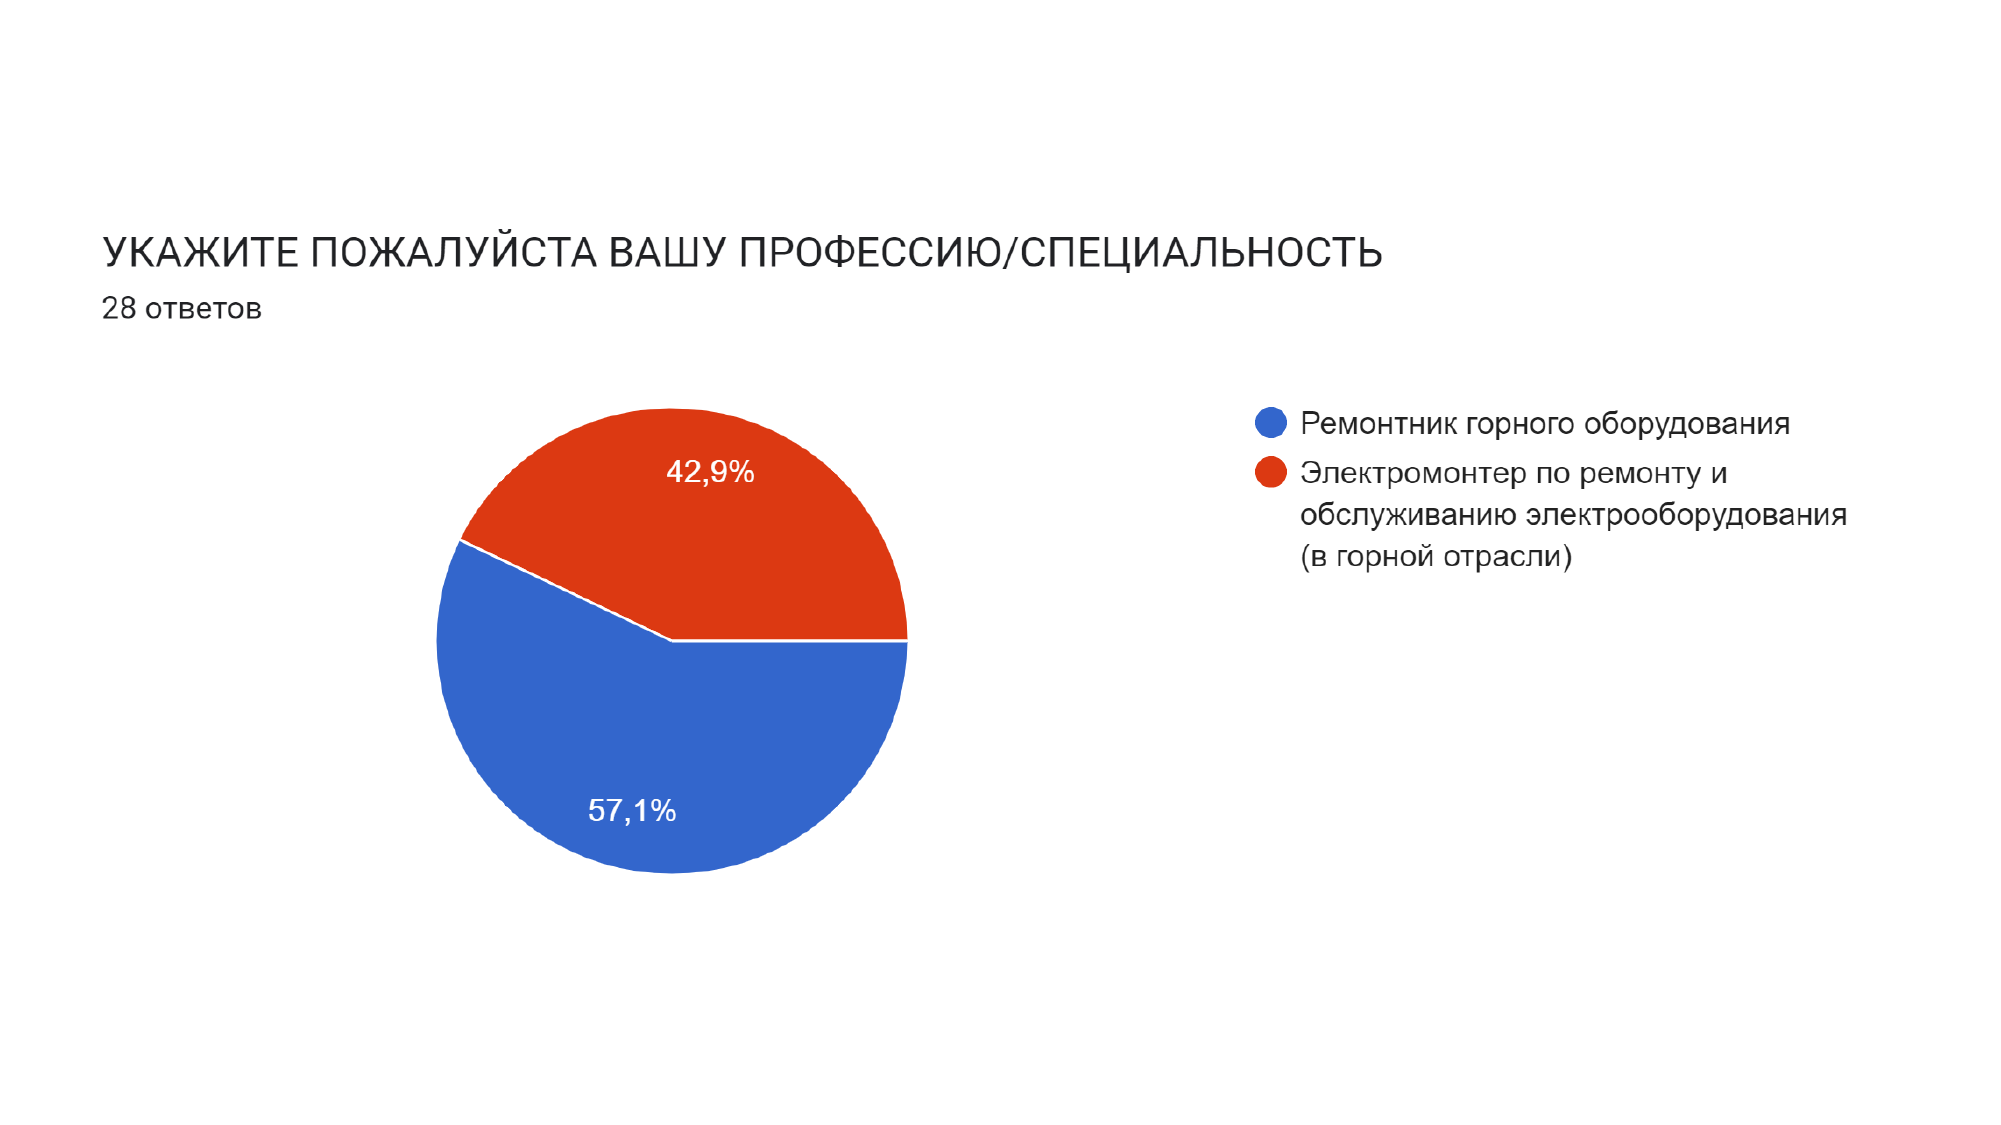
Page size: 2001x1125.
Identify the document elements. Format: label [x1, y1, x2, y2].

list [38, 162, 1962, 963]
